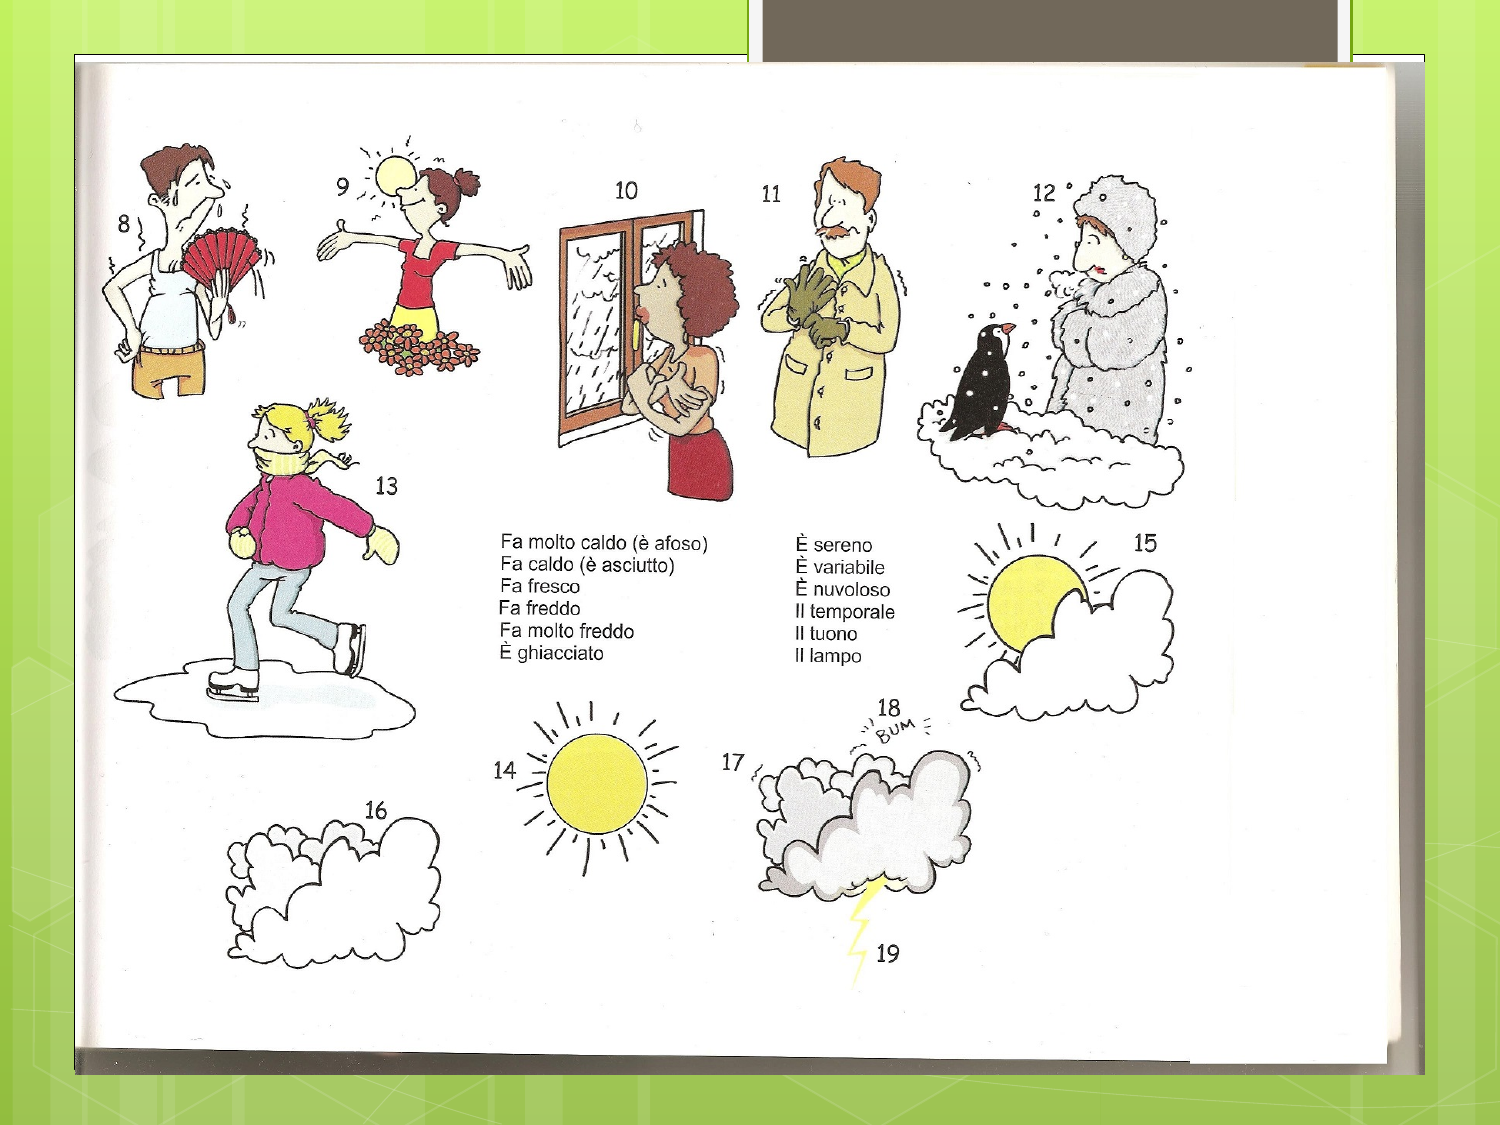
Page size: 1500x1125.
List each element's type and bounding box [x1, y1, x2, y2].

picture [74, 62, 1426, 1076]
